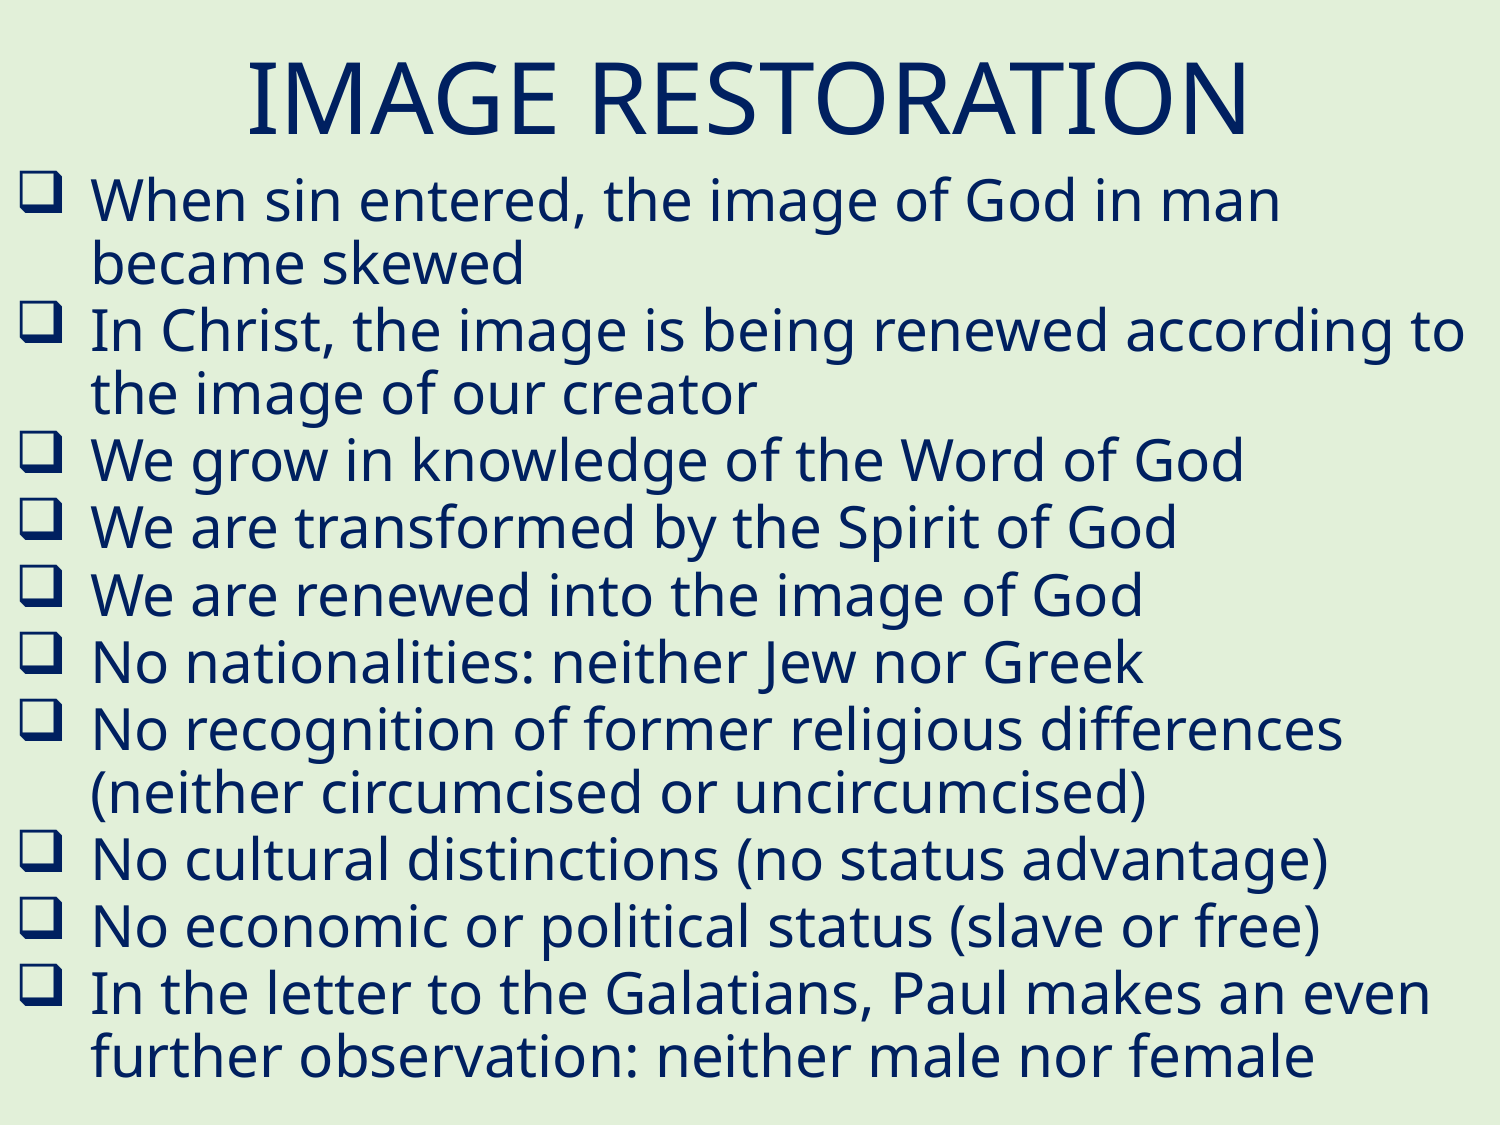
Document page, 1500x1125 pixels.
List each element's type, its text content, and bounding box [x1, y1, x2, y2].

subtitle When sin entered, the image of God in man became skewed In Christ, the image is being renewed according to the image of our creator We grow in knowledge of the Word of God We are transformed by the Spirit of God We are renewed into the image of God No nationalities: neither Jew nor Greek No recognition of former religious differences (neither circumcised or uncircumcised) No cultural distinctions (no status advantage) No economic or political status (slave or free) In the letter to the Galatians, Paul makes an even further observation: neither male nor female [0, 163, 1500, 1125]
title IMAGE RESTORATION [0, 0, 1500, 163]
